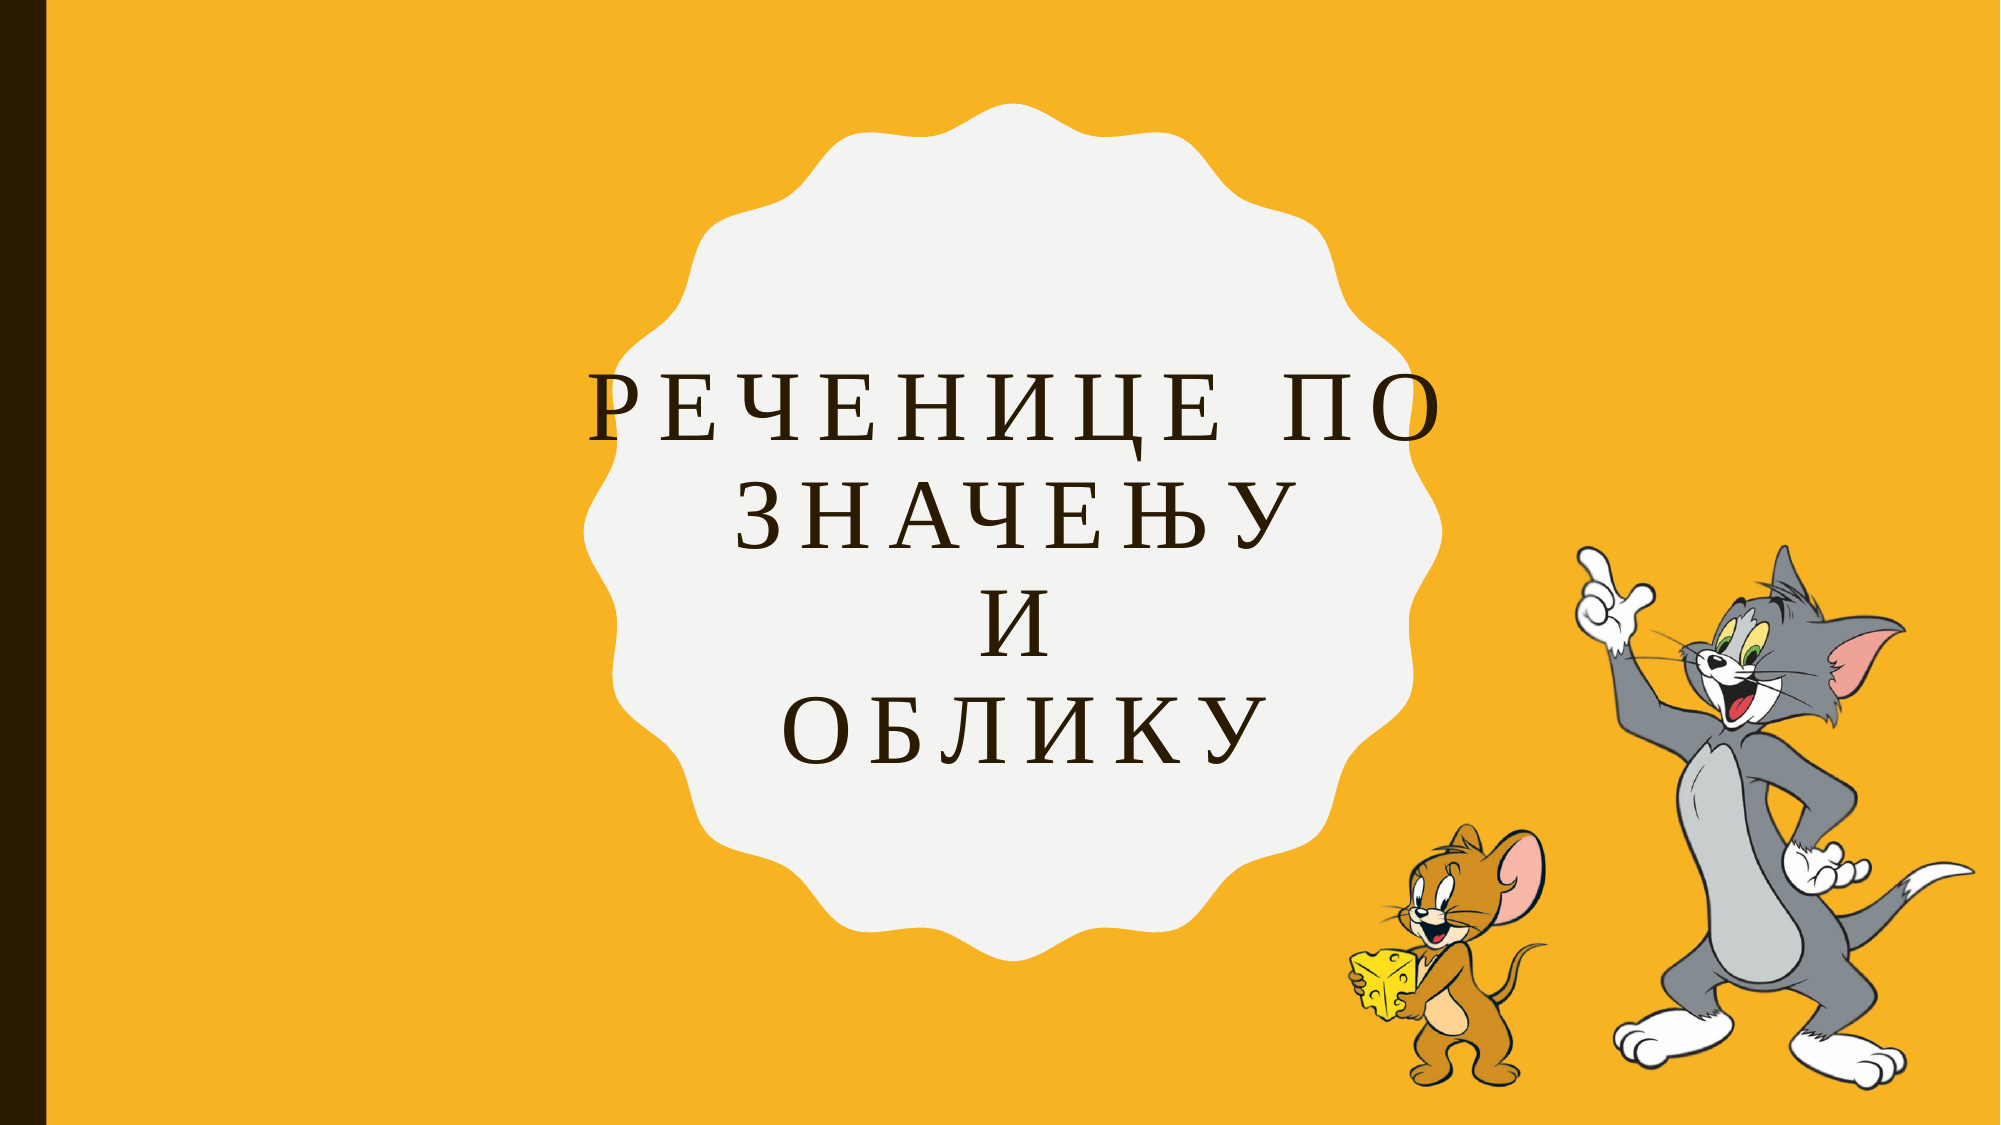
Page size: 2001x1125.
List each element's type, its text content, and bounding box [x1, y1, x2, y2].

picture [1339, 498, 1983, 1125]
title Реченице по значењу и облику [542, 121, 1504, 1019]
